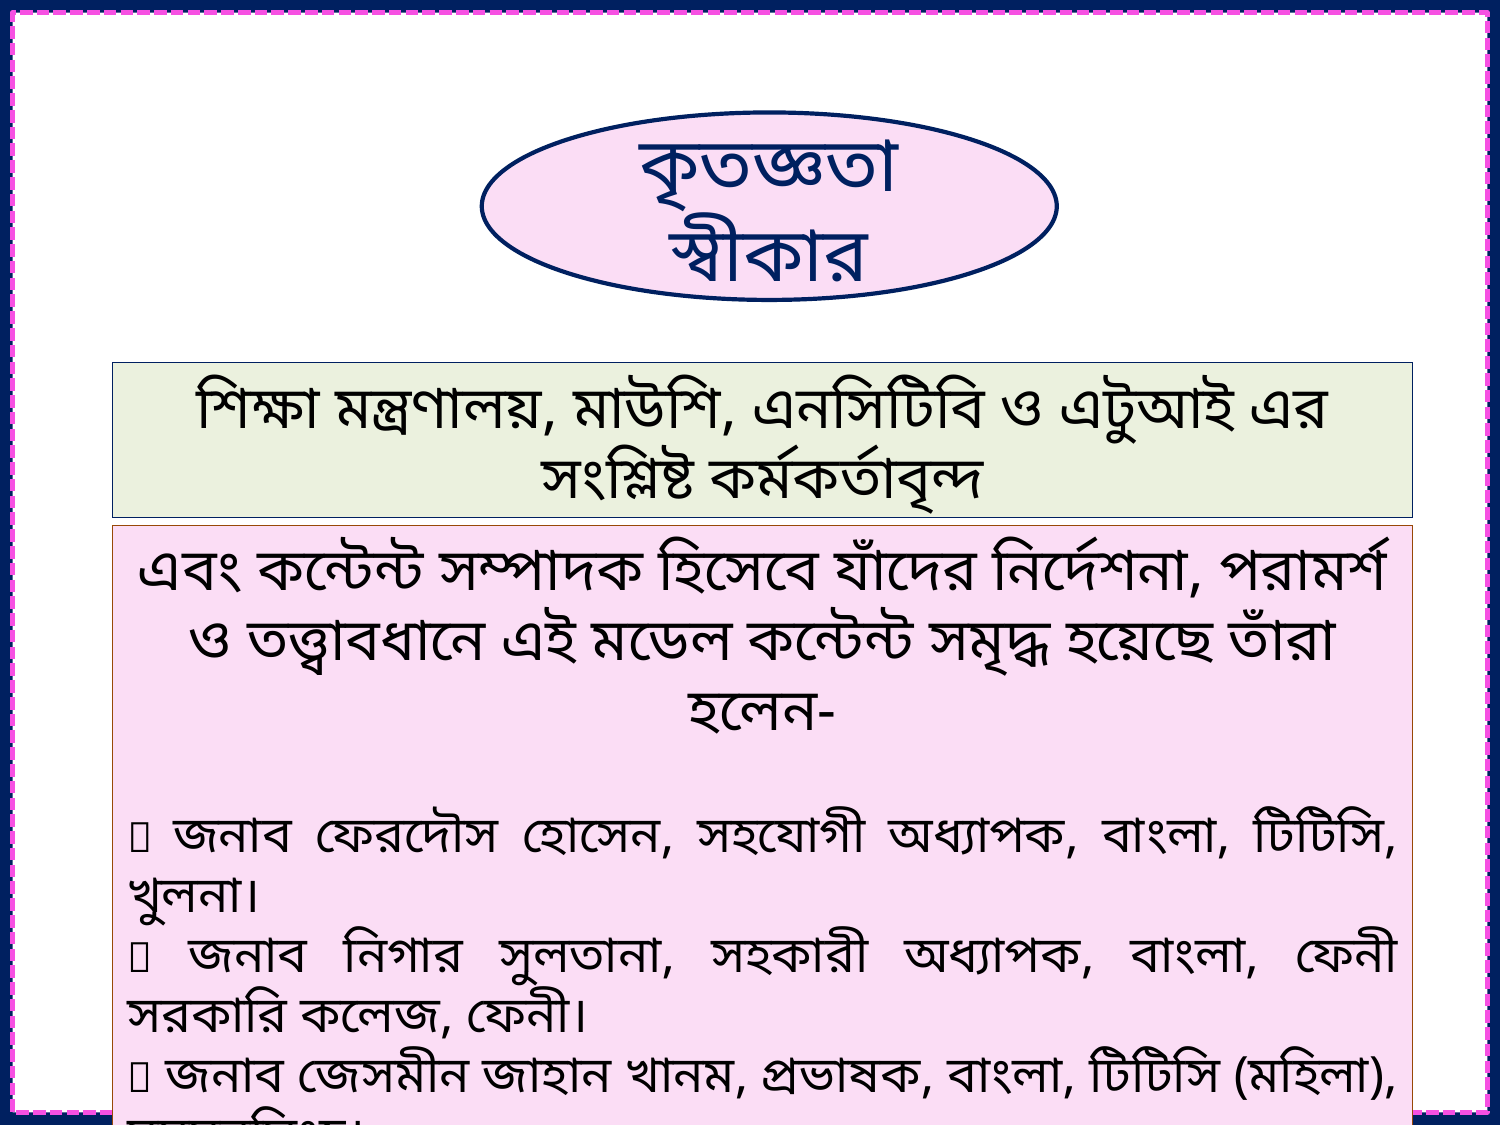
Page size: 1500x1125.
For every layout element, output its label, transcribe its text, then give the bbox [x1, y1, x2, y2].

text_box শিক্ষা মন্ত্রণালয়, মাউশি, এনসিটিবি ও এটুআই এর সংশ্লিষ্ট কর্মকর্তাবৃন্দ [112, 362, 1413, 518]
text_box কৃতজ্ঞতা স্বীকার [479, 110, 1059, 303]
text_box এবং কন্টেন্ট সম্পাদক হিসেবে যাঁদের নির্দেশনা, পরামর্শ ও তত্ত্বাবধানে এই মডেল কন্টেন্ট সমৃদ্ধ হয়েছে তাঁরা হলেন-  জনাব ফেরদৌস হোসেন, সহযোগী অধ্যাপক, বাংলা, টিটিসি, খুলনা।  জনাব নিগার সুলতানা, সহকারী অধ্যাপক, বাংলা, ফেনী সরকারি কলেজ, ফেনী।  জনাব জেসমীন জাহান খানম, প্রভাষক, বাংলা, টিটিসি (মহিলা), ময়মনসিংহ। [112, 525, 1413, 1125]
